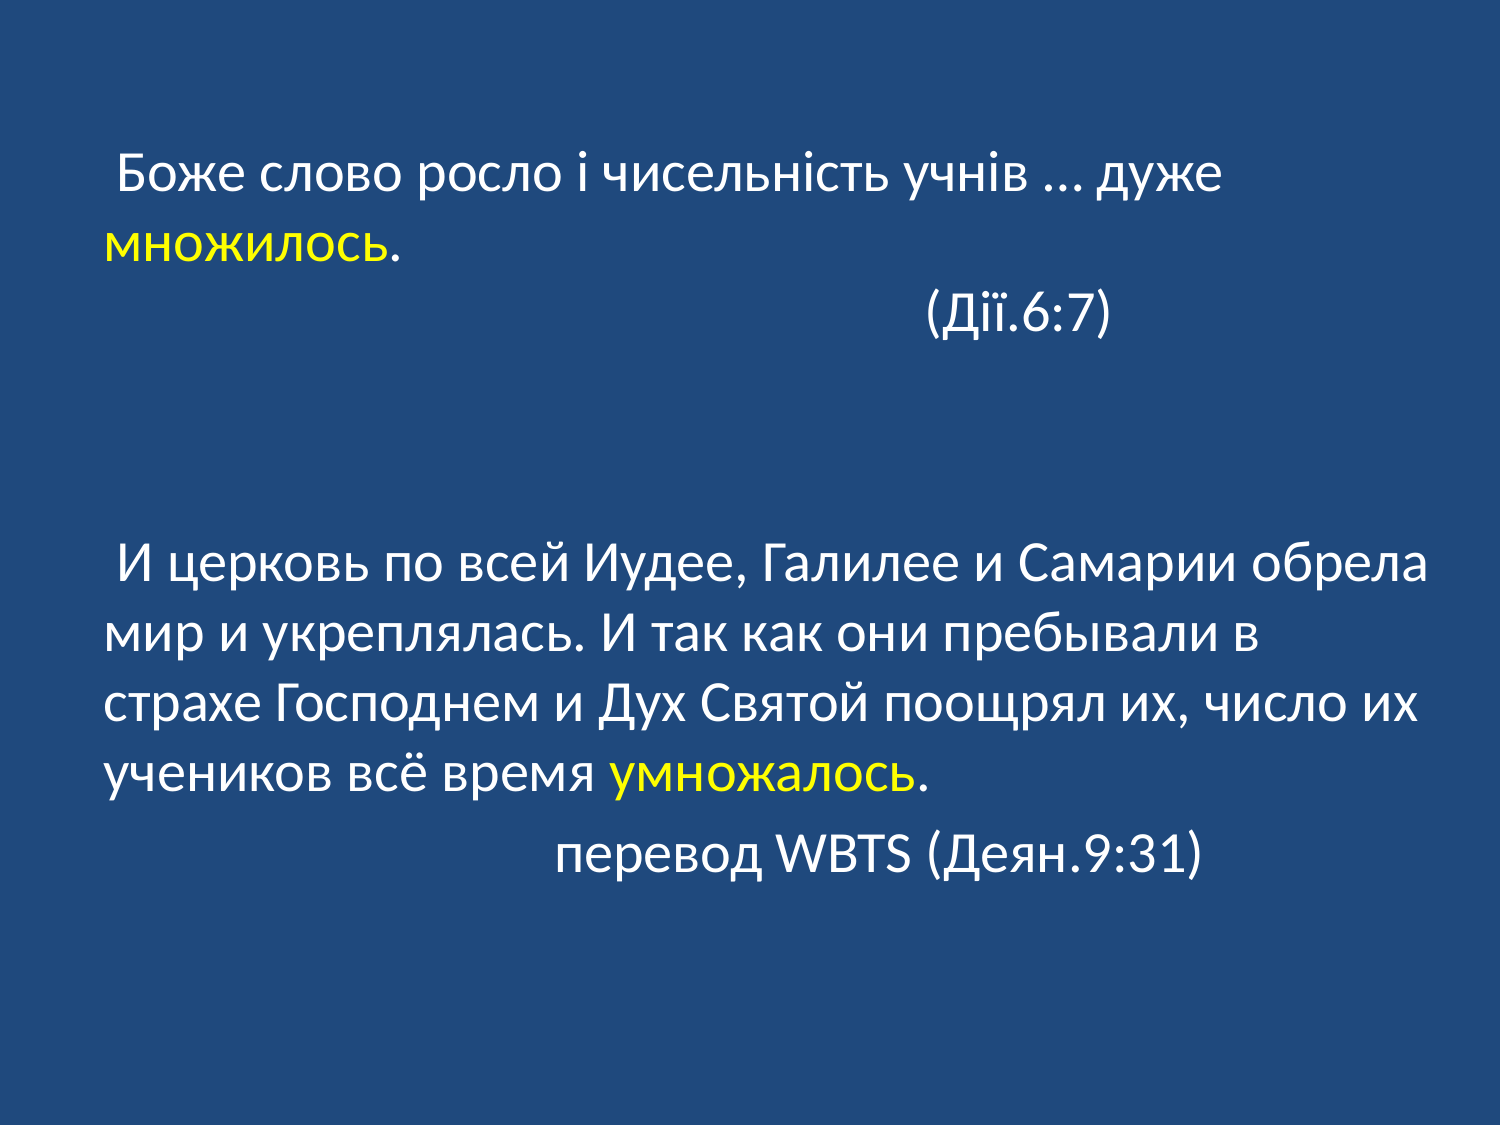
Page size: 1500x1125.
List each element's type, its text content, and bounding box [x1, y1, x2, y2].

text_box [88, 420, 1447, 709]
subtitle И церковь по всей Иудее, Галилее и Самарии обрела мир и укреплялась. И так как они пребывали в страхе Господнем и Дух Святой поощрял их, число их учеников всё время умножалось. перевод WBTS (Деян.9:31) [88, 709, 1447, 803]
text_box Боже слово росло і чисельність учнів … дуже множилось. (Дiї.6:7) [88, 125, 1500, 351]
